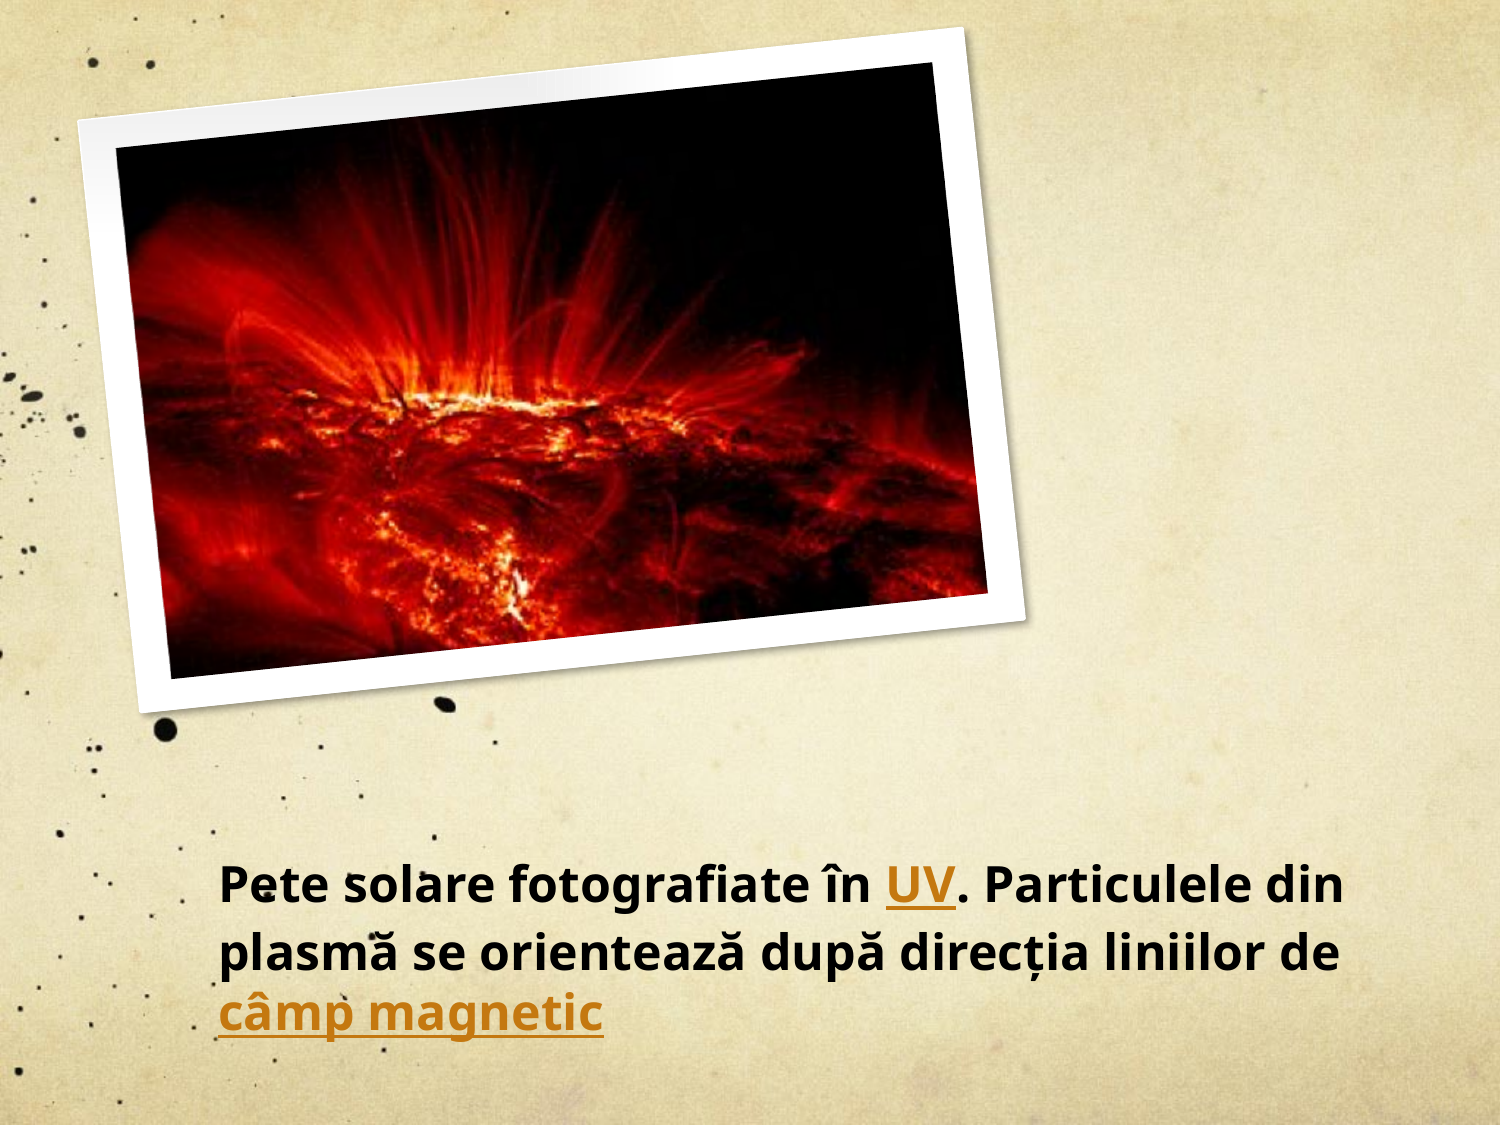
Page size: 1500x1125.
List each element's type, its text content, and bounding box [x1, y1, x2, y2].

picture [0, 0, 1500, 1125]
list Pete solare fotografiate în UV. Particulele din plasmă se orientează după direcția liniilor de câmp magnetic [203, 844, 1426, 1059]
